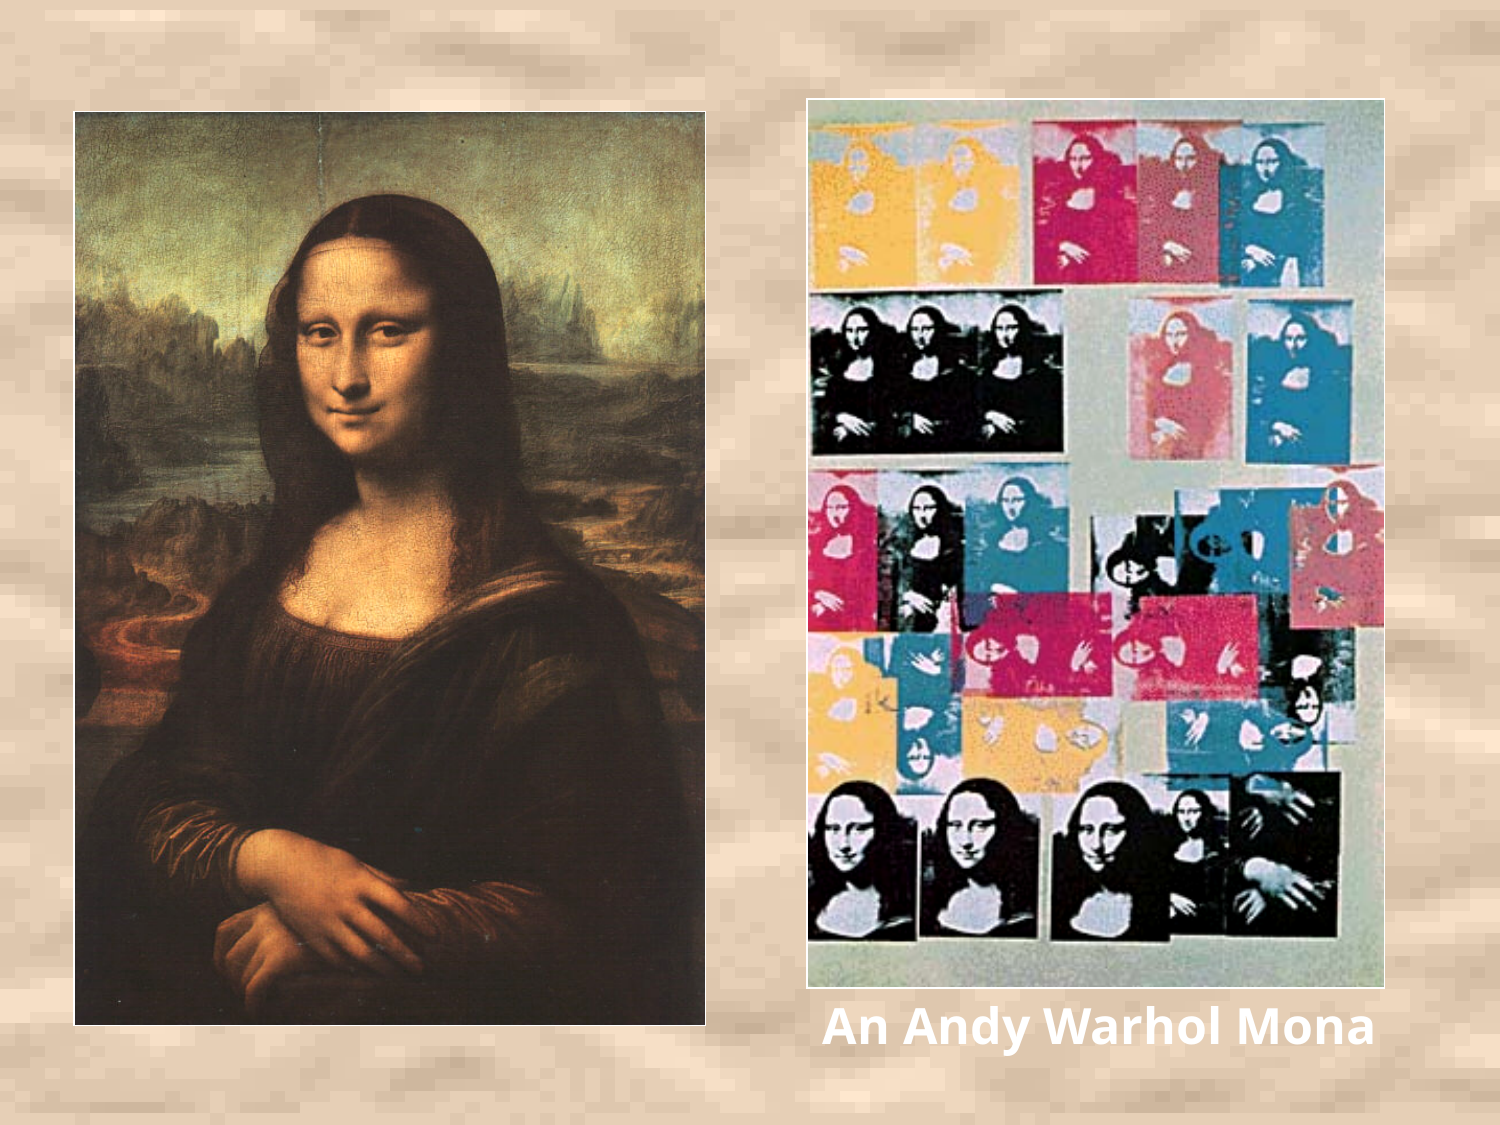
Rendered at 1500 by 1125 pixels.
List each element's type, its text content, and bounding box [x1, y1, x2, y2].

picture [0, 0, 1500, 1125]
text_box An Andy Warhol Mona [808, 987, 1392, 1063]
